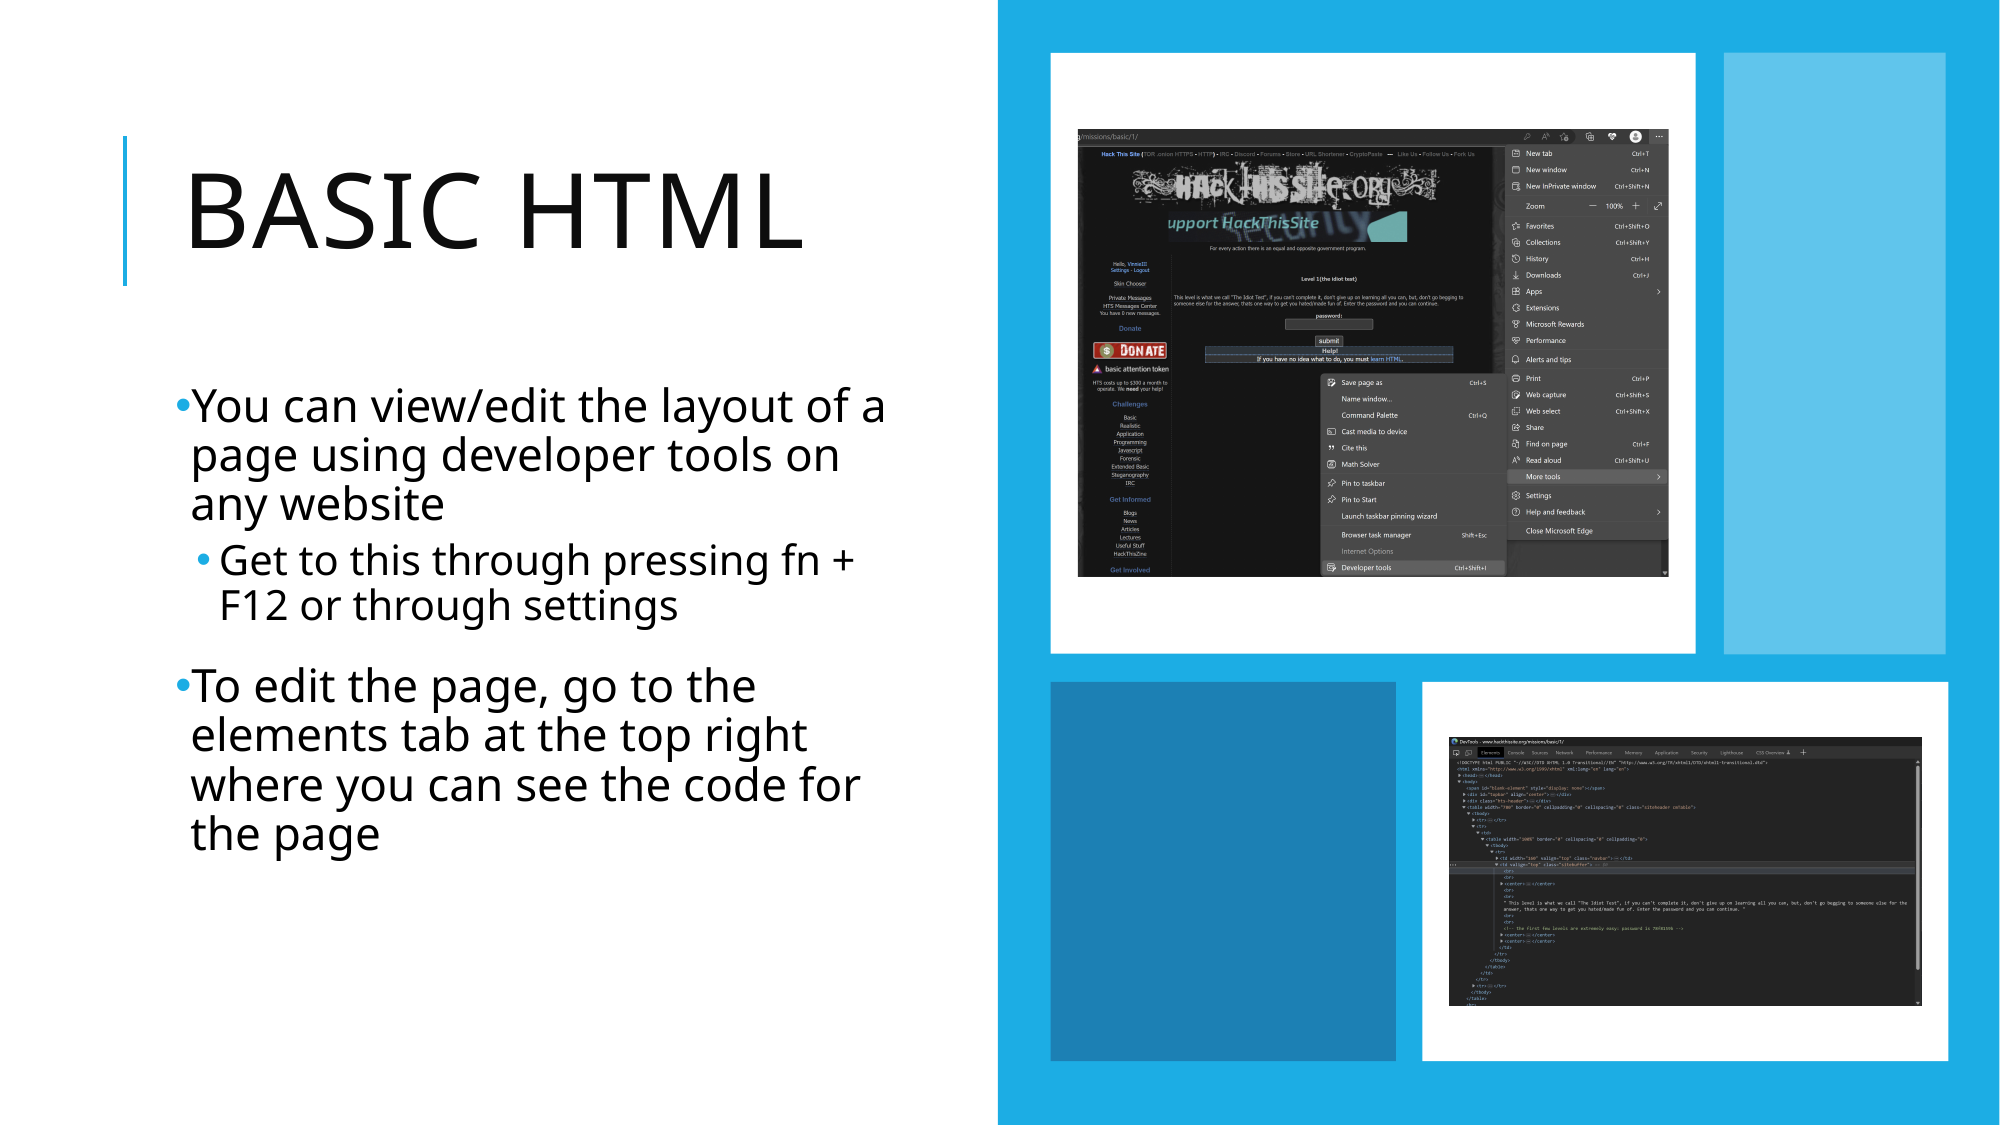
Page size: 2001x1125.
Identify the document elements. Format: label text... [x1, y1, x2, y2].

picture [1448, 737, 1922, 1006]
text_box [1723, 51, 1947, 656]
picture [1077, 129, 1669, 578]
text_box [997, 0, 2000, 1125]
text_box [1049, 681, 1397, 1063]
text_box [1049, 51, 1697, 655]
title Basic HTML [168, 96, 945, 342]
list You can view/edit the layout of a page using developer tools on any website Get to this through pressing fn + F12 or through settings To edit the page, go to the elements tab at the top right where you can see the code for the page [168, 375, 932, 1035]
text_box [1421, 681, 1950, 1063]
